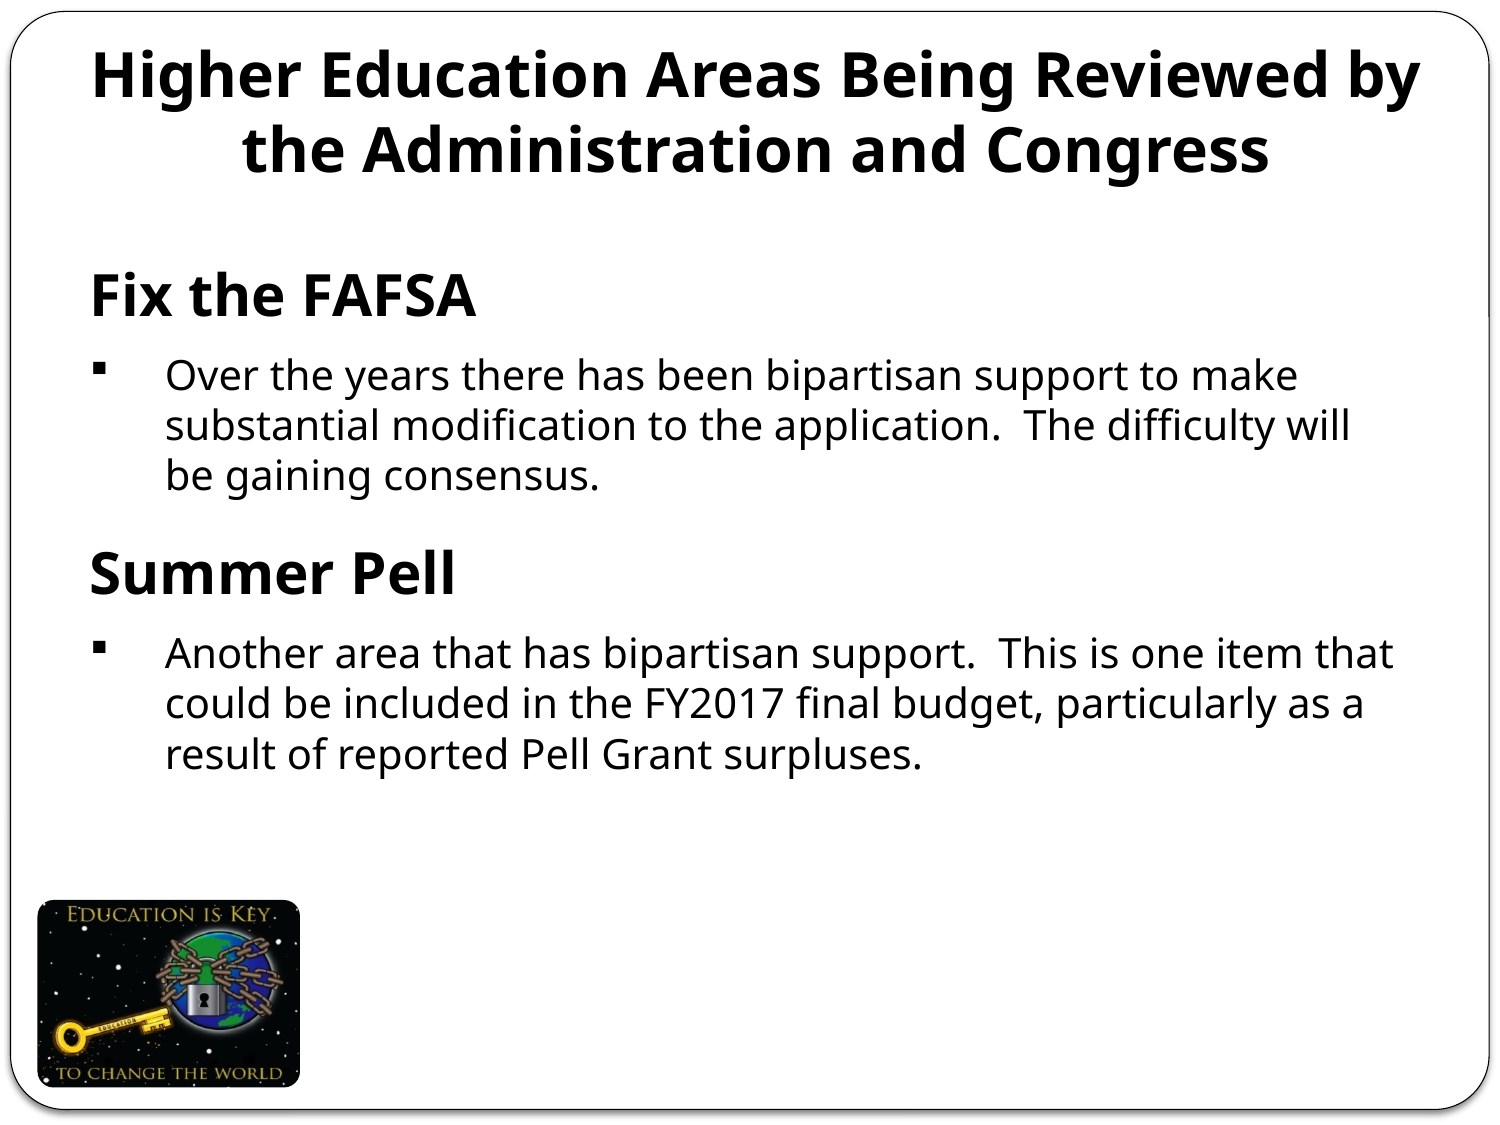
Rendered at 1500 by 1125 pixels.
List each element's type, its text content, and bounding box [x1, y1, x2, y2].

text_box Fix the FAFSA Over the years there has been bipartisan support to make substantial modification to the application. The difficulty will be gaining consensus. Summer Pell Another area that has bipartisan support. This is one item that could be included in the FY2017 final budget, particularly as a result of reported Pell Grant surpluses. [74, 250, 1427, 786]
picture [37, 899, 301, 1088]
title Higher Education Areas Being Reviewed by the Administration and Congress [62, 50, 1450, 200]
